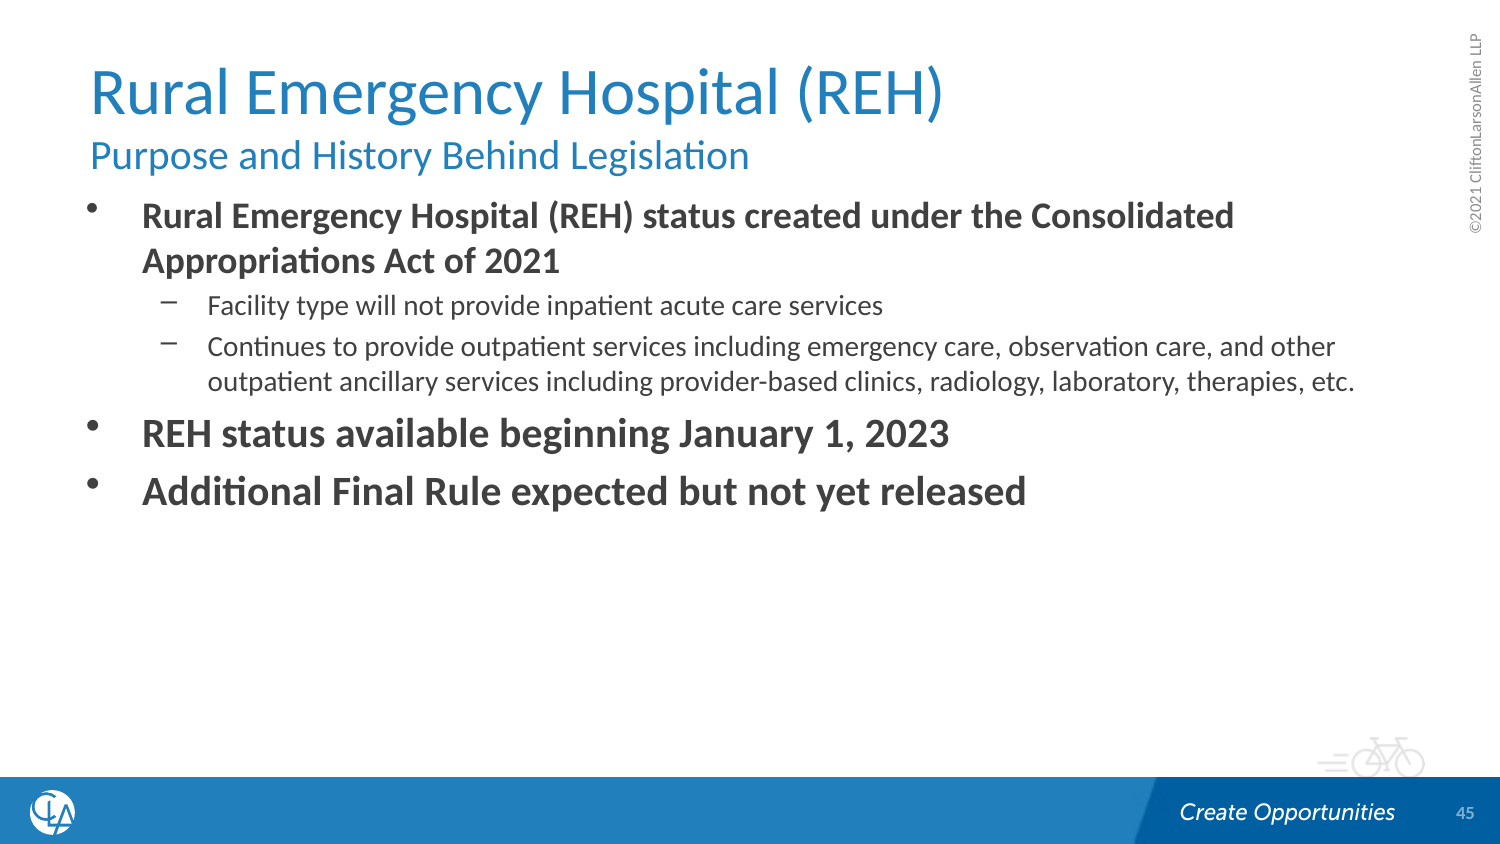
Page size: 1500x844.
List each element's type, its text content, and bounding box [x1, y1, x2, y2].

picture [0, 777, 1500, 844]
title Rural Emergency Hospital (REH) Purpose and History Behind Legislation [74, 56, 1426, 169]
slide_number 45 [1425, 784, 1490, 841]
list Rural Emergency Hospital (REH) status created under the Consolidated Appropriations Act of 2021 Facility type will not provide inpatient acute care services Continues to provide outpatient services including emergency care, observation care, and other outpatient ancillary services including provider-based clinics, radiology, laboratory, therapies, etc. REH status available beginning January 1, 2023 Additional Final Rule expected but not yet released [70, 182, 1430, 709]
